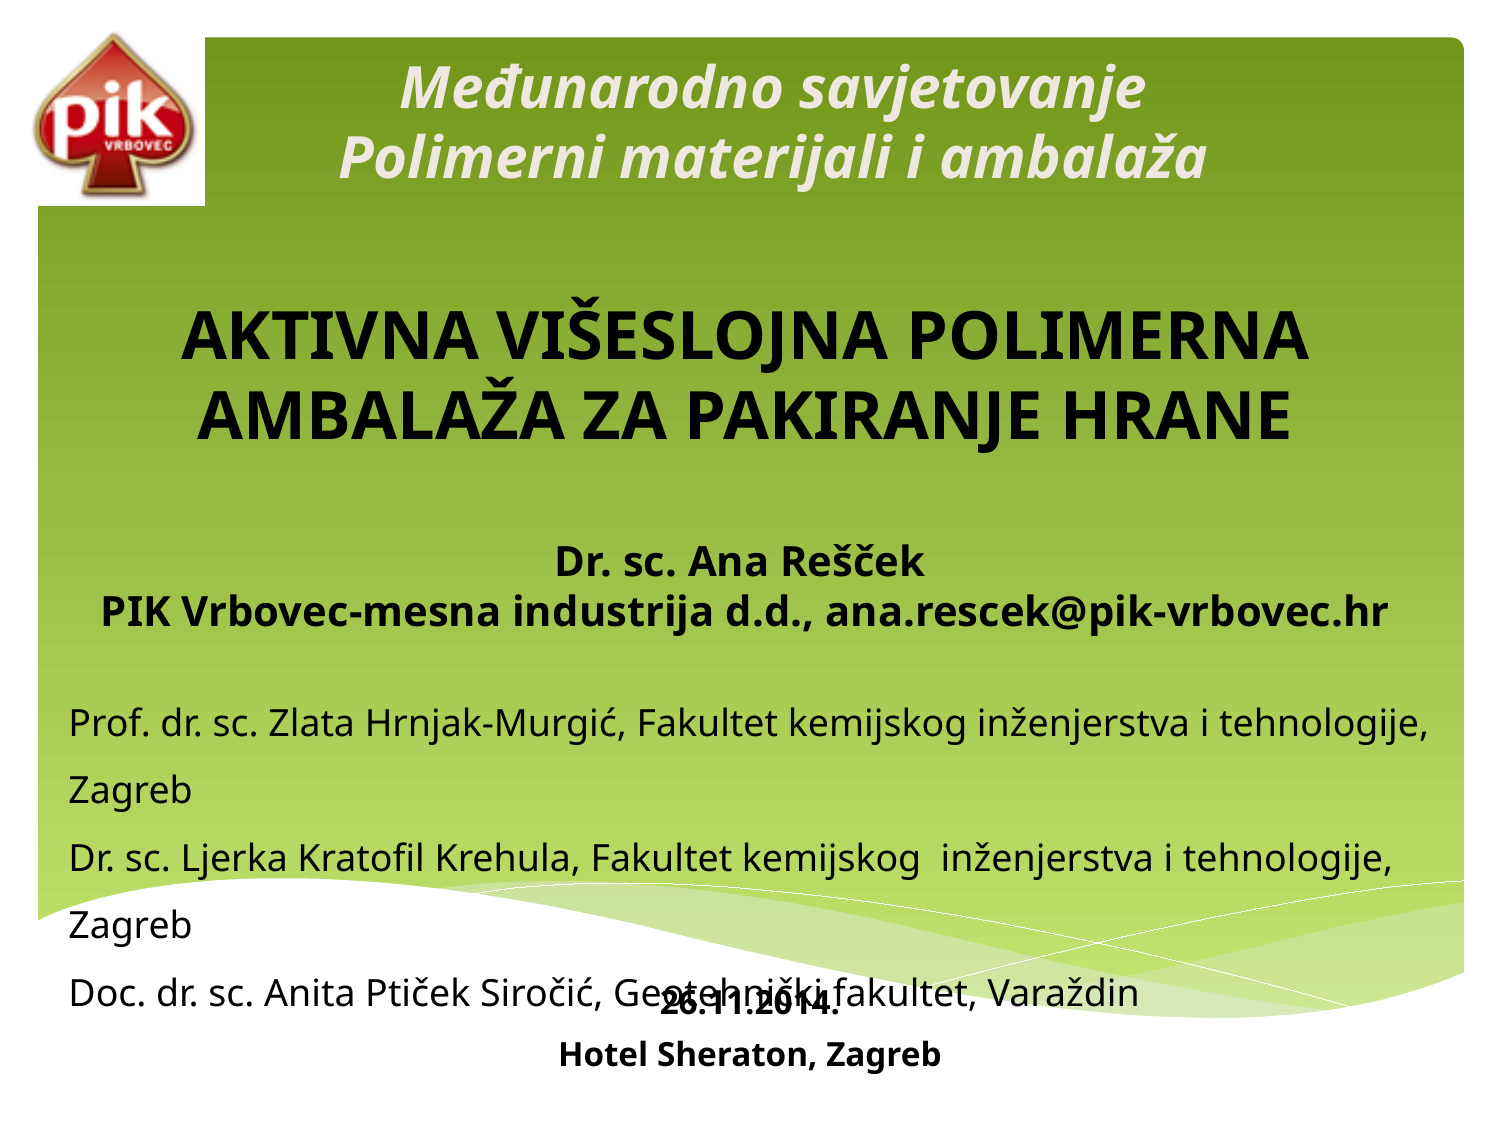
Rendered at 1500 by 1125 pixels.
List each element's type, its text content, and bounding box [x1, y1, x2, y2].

title AKTIVNA VIŠESLOJNA POLIMERNA AMBALAŽA ZA PAKIRANJE HRANE [25, 278, 1467, 460]
text_box Dr. sc. Ana Rešček PIK Vrbovec-mesna industrija d.d., ana.rescek@pik-vrbovec.hr [86, 527, 1406, 642]
picture [29, 30, 205, 207]
text_box Međunarodno savjetovanje Polimerni materijali i ambalaža [312, 42, 1235, 198]
text_box 26.11.2014. Hotel Sheraton, Zagreb [537, 1022, 963, 1081]
text_box Prof. dr. sc. Zlata Hrnjak-Murgić, Fakultet kemijskog inženjerstva i tehnologije, Zagreb Dr. sc. Ljerka Kratofil Krehula, Fakultet kemijskog inženjerstva i tehnologije, Zagreb Doc. dr. sc. Anita Ptiček Siročić, Geotehnički fakultet, Varaždin [53, 668, 1471, 1022]
